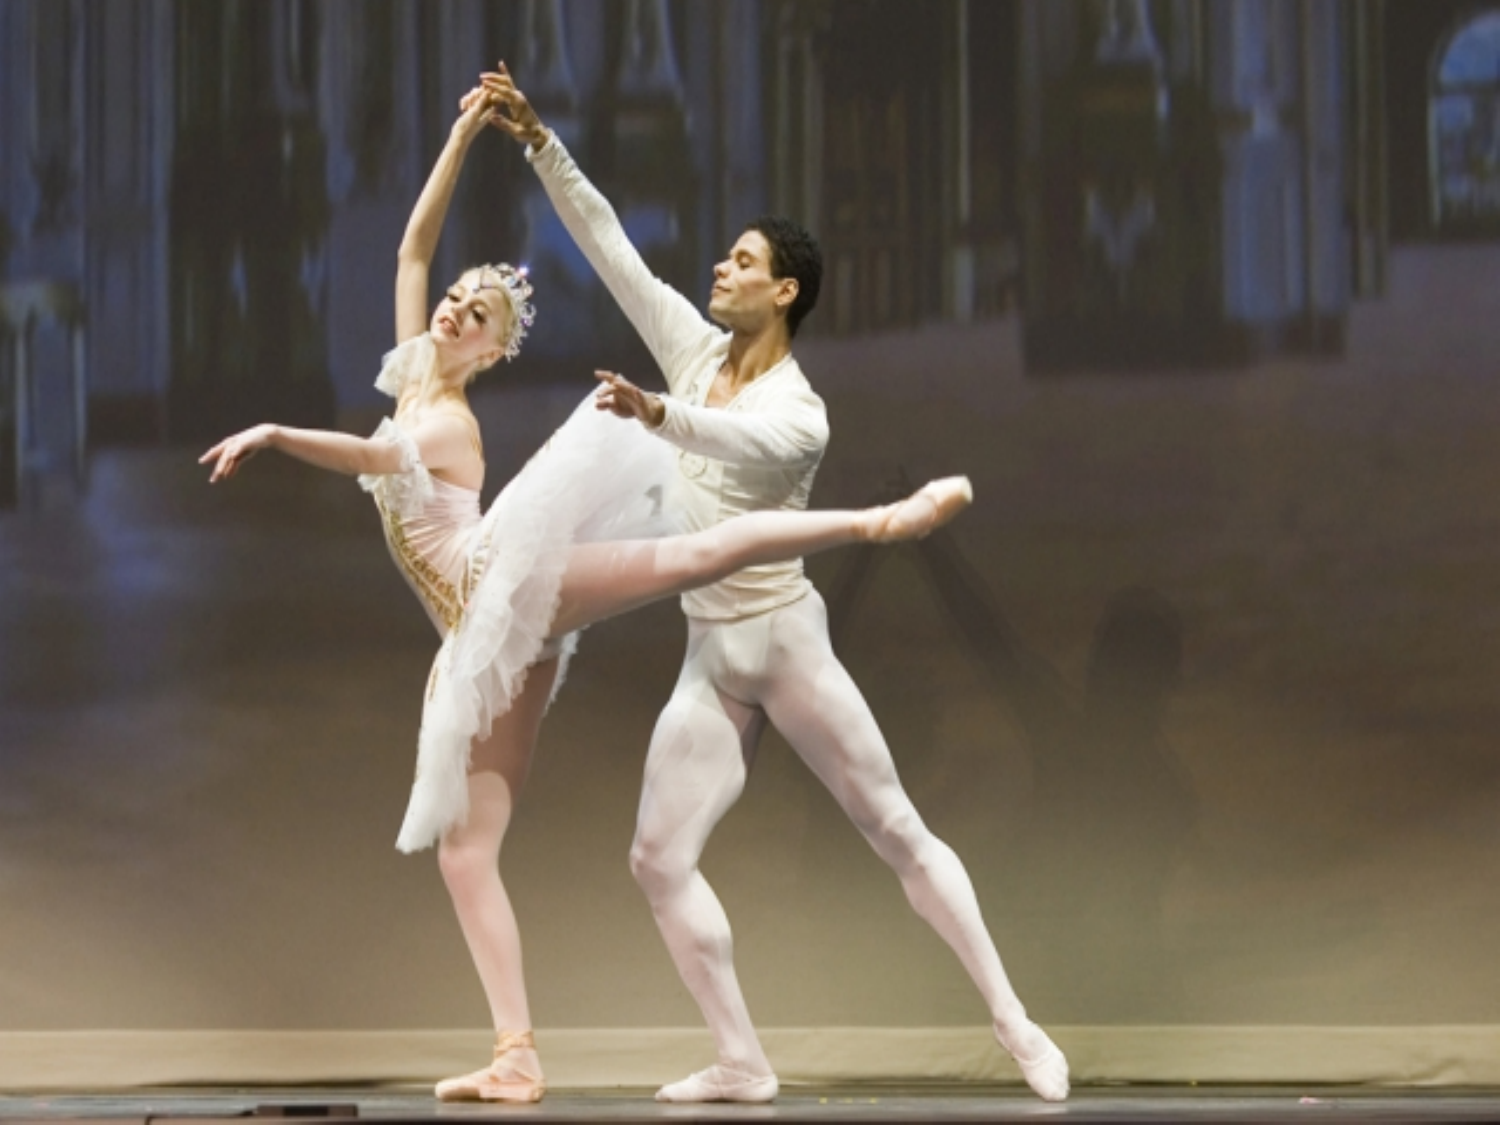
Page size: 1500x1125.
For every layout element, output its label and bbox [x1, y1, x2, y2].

list [0, 0, 1500, 1125]
